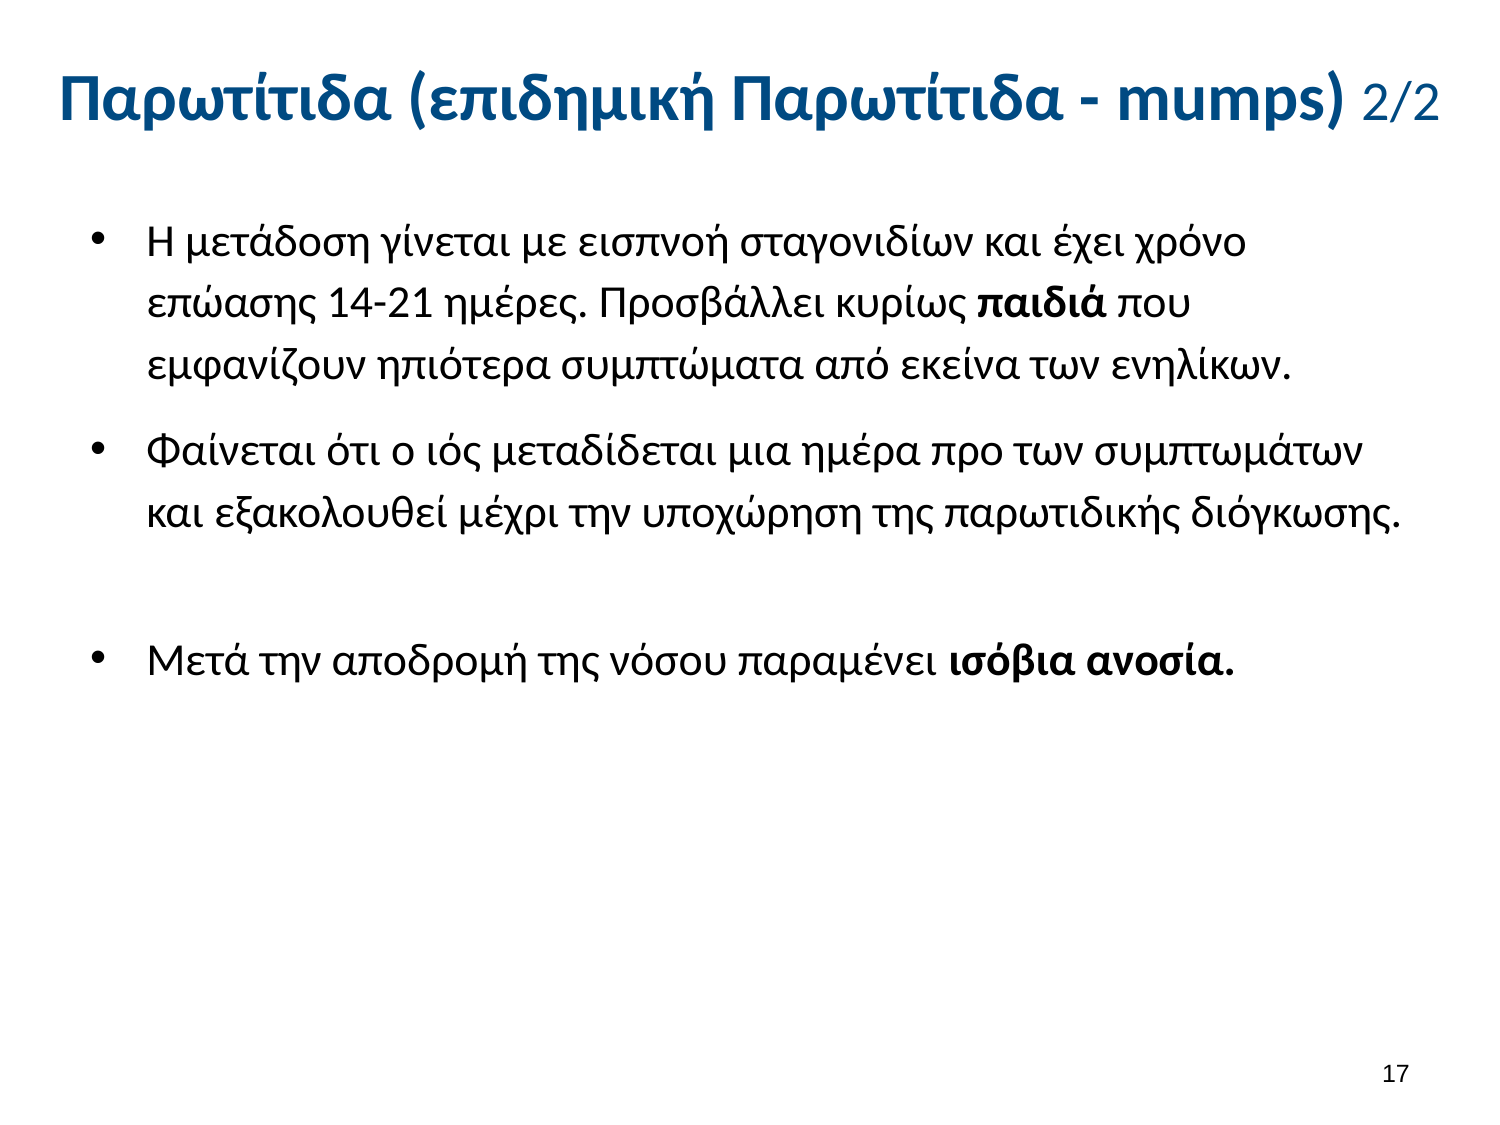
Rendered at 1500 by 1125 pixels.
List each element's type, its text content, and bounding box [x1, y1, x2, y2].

list Η μετάδοση γίνεται με εισπνοή σταγονιδίων και έχει χρόνο επώασης 14-21 ημέρες. Προσβάλλει κυρίως παιδιά που εμφανίζουν ηπιότερα συμπτώματα από εκείνα των ενηλίκων. Φαίνεται ότι ο ιός μεταδίδεται μια ημέρα προ των συμπτωμάτων και εξακολουθεί μέχρι την υποχώρηση της παρωτιδικής διόγκωσης. Μετά την αποδρομή της νόσου παραμένει ισόβια ανοσία. [75, 196, 1425, 1024]
title Παρωτίτιδα (επιδημική Παρωτίτιδα - mumps) 2/2 [0, 19, 1500, 169]
slide_number 16 [1074, 1042, 1425, 1103]
